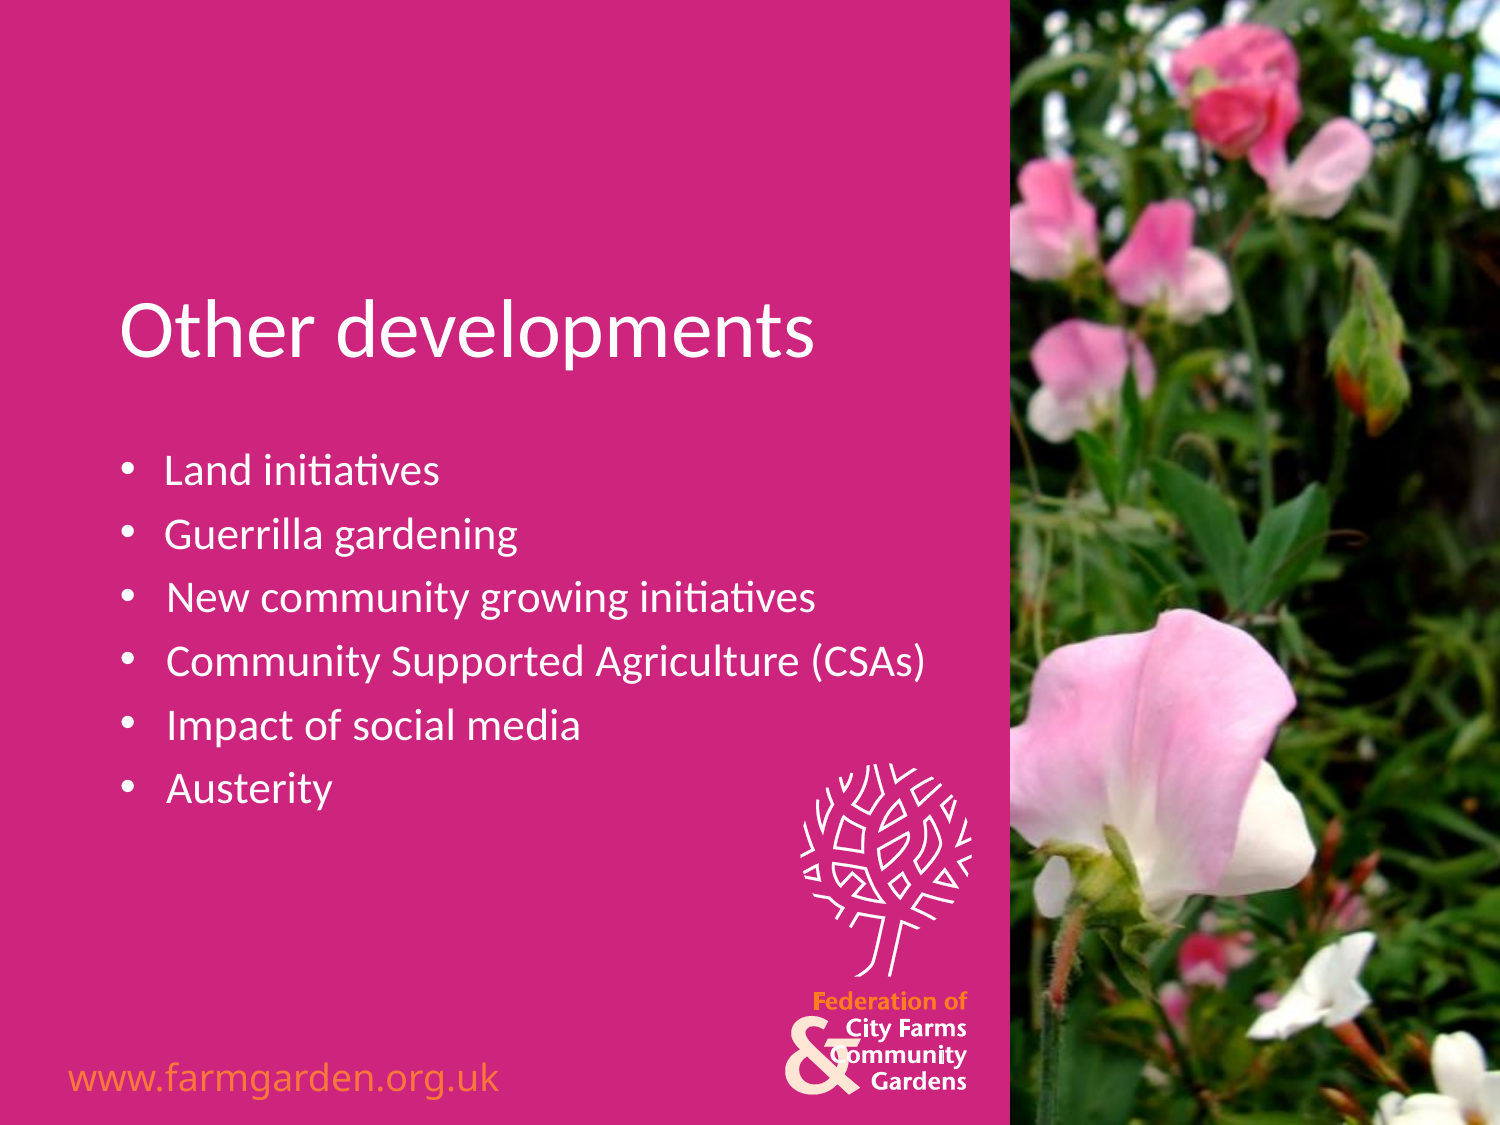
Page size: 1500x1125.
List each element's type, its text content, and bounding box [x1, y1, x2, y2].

picture [1009, 0, 1500, 1125]
text_box Other developments [104, 267, 956, 382]
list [784, 762, 974, 1096]
text_box www.farmgarden.org.uk [53, 1046, 526, 1107]
list Land initiatives Guerrilla gardening New community growing initiatives Community Supported Agriculture (CSAs) Impact of social media Austerity [104, 432, 952, 840]
text_box [0, 0, 1009, 1125]
